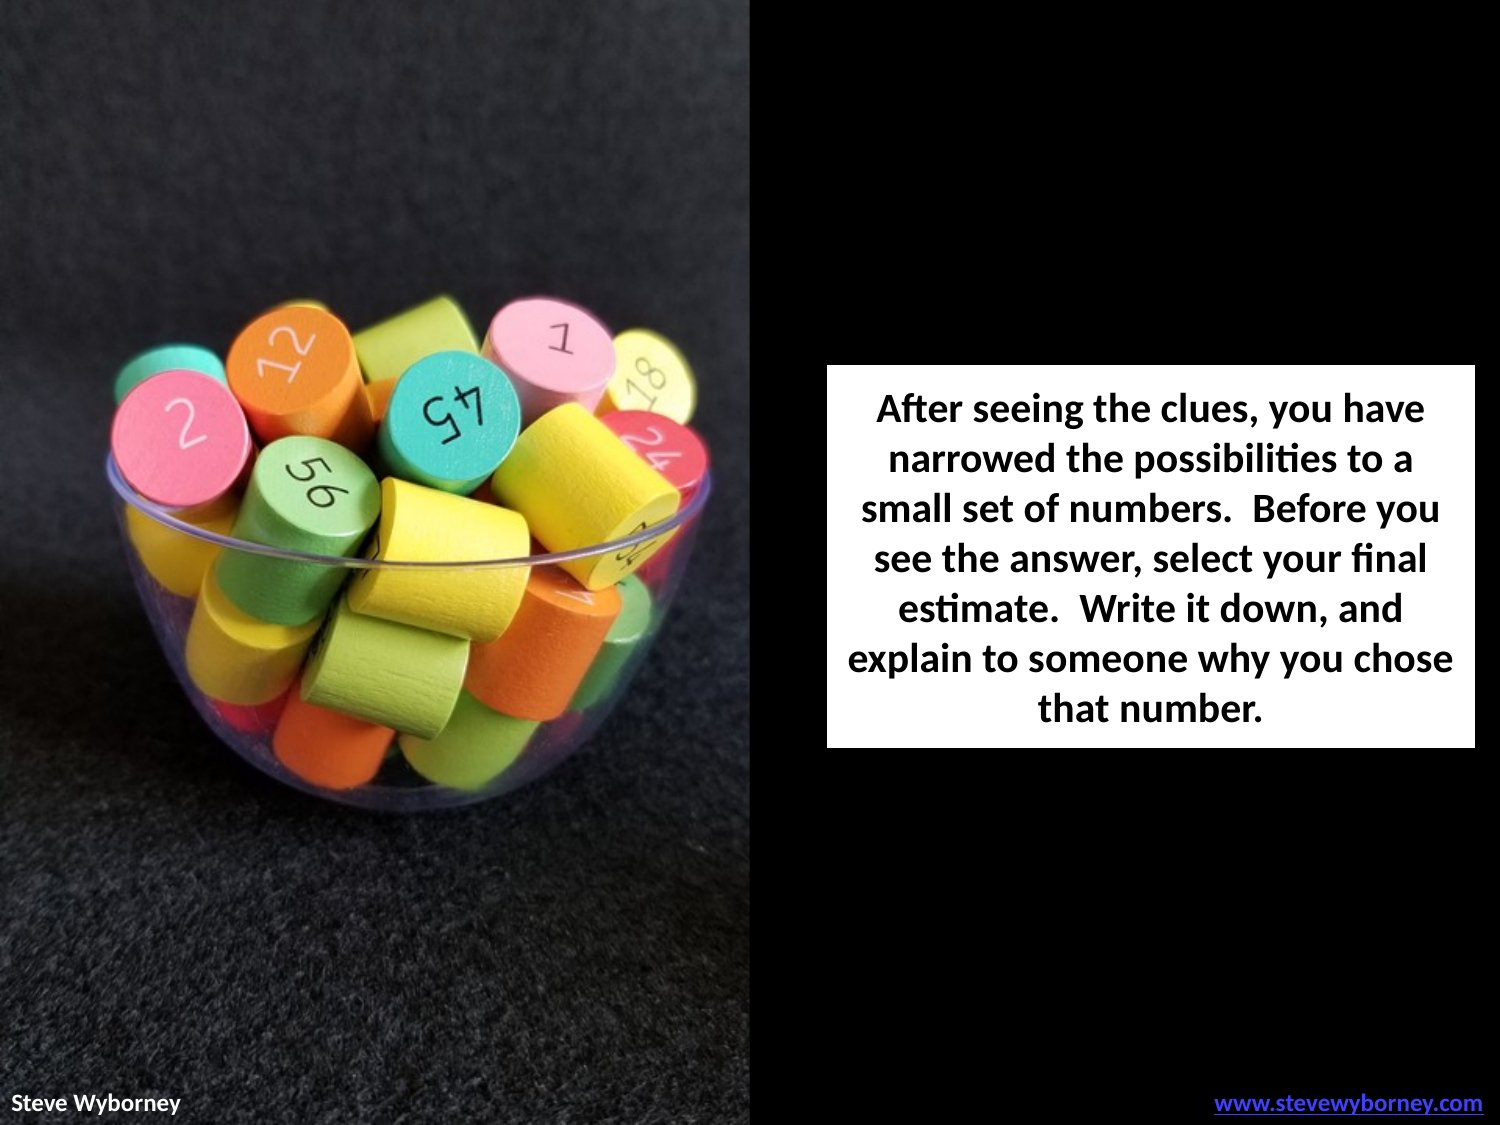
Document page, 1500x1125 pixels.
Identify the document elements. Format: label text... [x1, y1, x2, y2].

picture [0, 0, 751, 1125]
text_box After seeing the clues, you have narrowed the possibilities to a small set of numbers. Before you see the answer, select your final estimate. Write it down, and explain to someone why you chose that number. [823, 360, 1479, 752]
text_box www.stevewyborney.com [1199, 1079, 1499, 1125]
